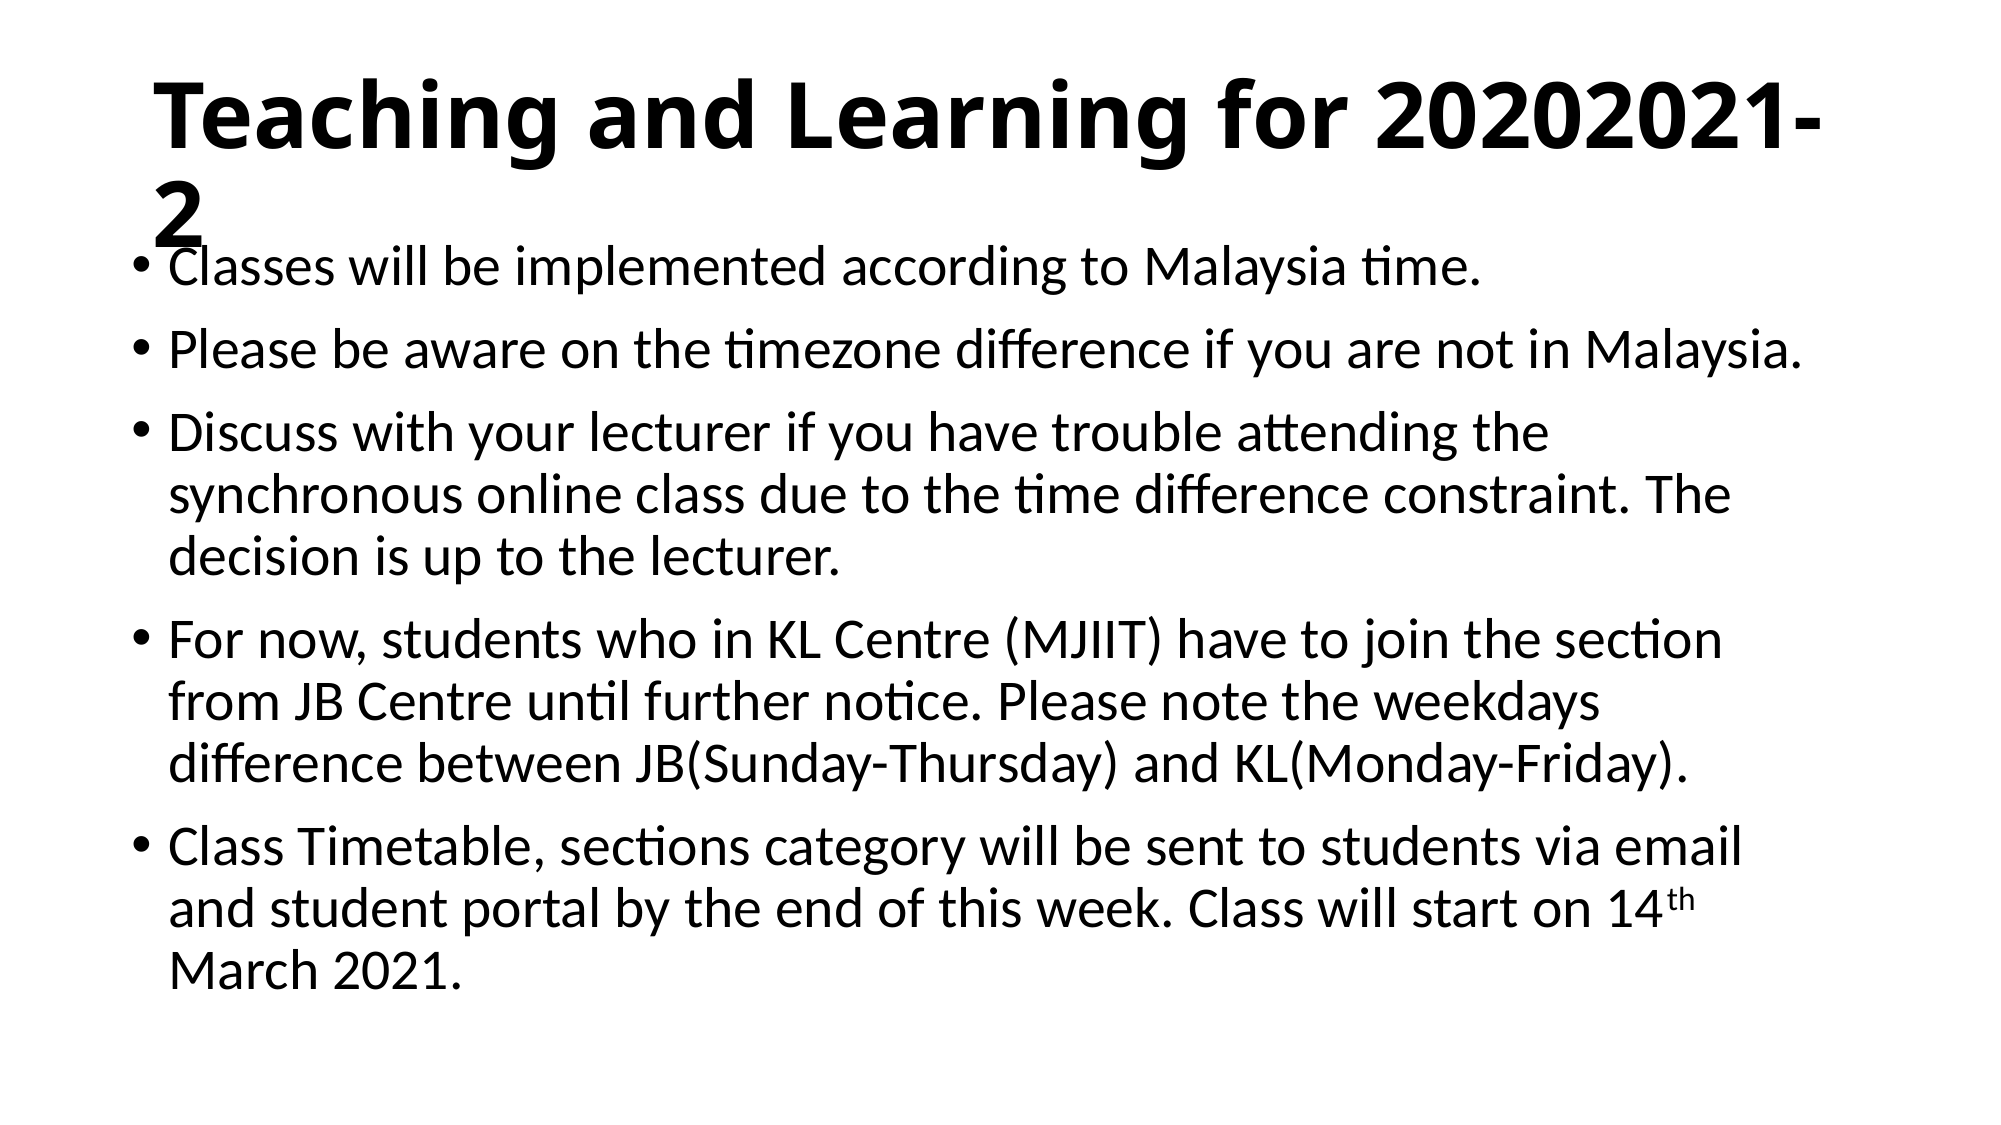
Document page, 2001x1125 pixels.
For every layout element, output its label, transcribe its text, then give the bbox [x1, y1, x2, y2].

title Teaching and Learning for 20202021-2 [137, 59, 1863, 228]
list Classes will be implemented according to Malaysia time. Please be aware on the timezone difference if you are not in Malaysia. Discuss with your lecturer if you have trouble attending the synchronous online class due to the time difference constraint. The decision is up to the lecturer. For now, students who in KL Centre (MJIIT) have to join the section from JB Centre until further notice. Please note the weekdays difference between JB(Sunday-Thursday) and KL(Monday-Friday). Class Timetable, sections category will be sent to students via email and student portal by the end of this week. Class will start on 14th March 2021. [116, 228, 1863, 1014]
